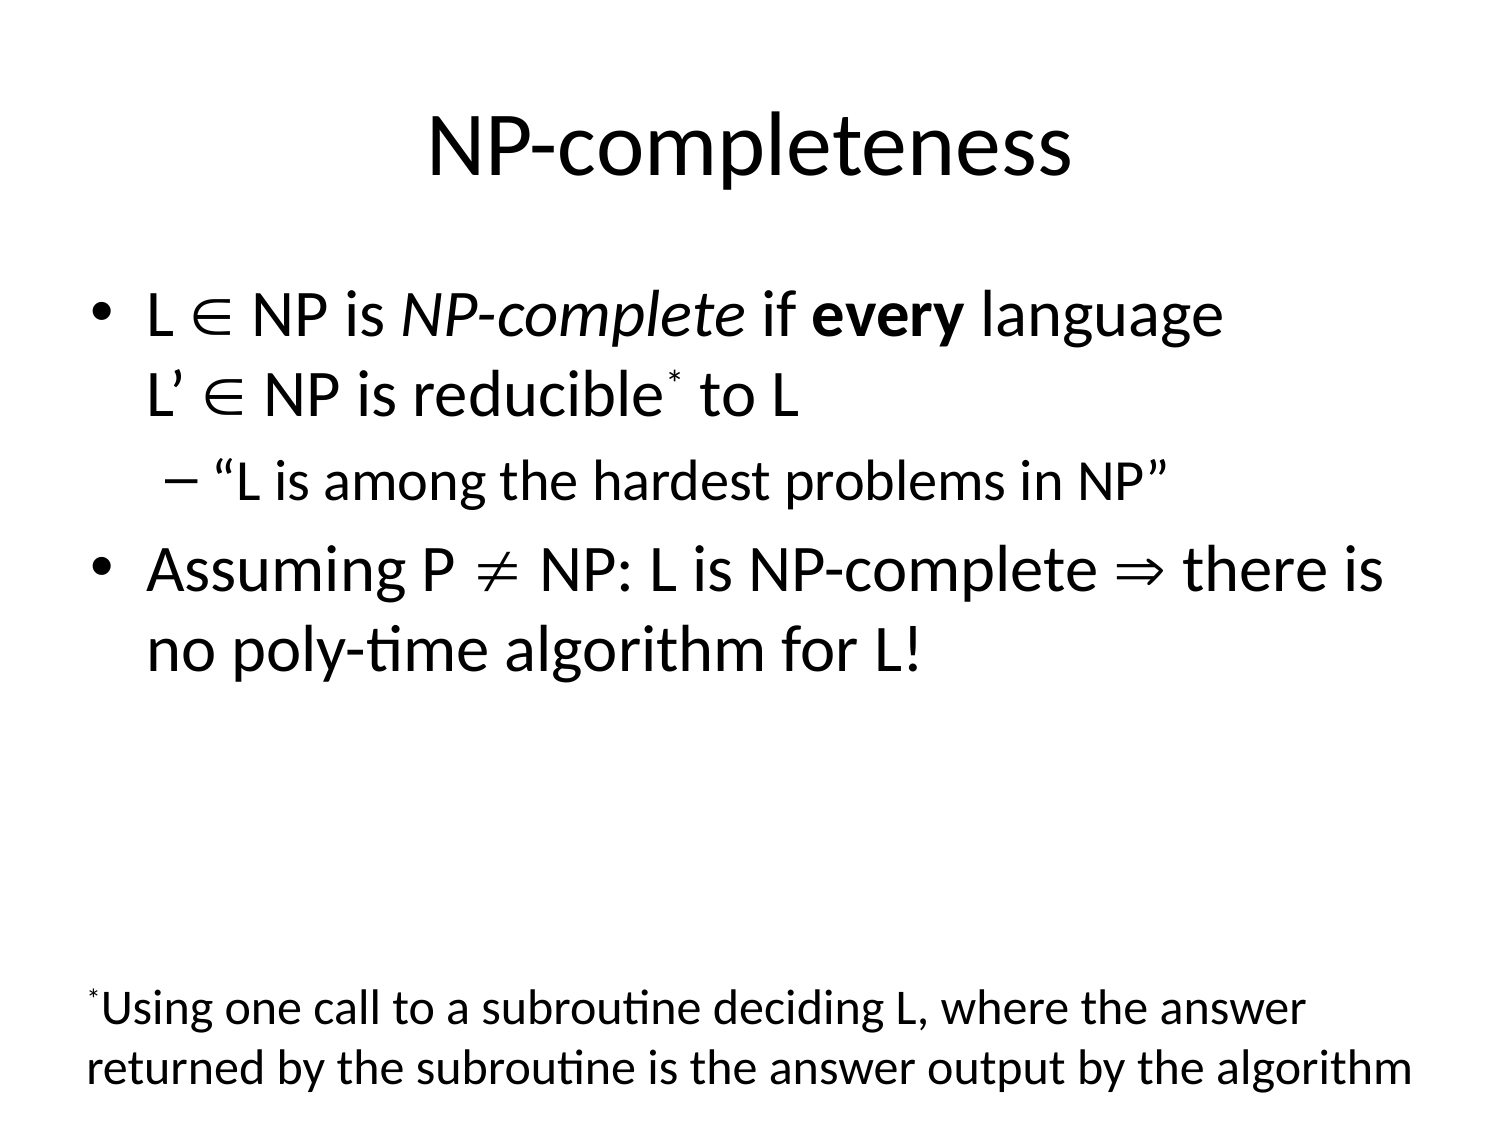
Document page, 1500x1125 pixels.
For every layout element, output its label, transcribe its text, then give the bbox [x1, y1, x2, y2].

title NP-completeness [75, 45, 1425, 233]
text_box *Using one call to a subroutine deciding L, where the answer returned by the subroutine is the answer output by the algorithm [71, 966, 1429, 1102]
list L  NP is NP-complete if every language L’  NP is reducible* to L “L is among the hardest problems in NP” Assuming P  NP: L is NP-complete  there is no poly-time algorithm for L! [75, 262, 1425, 966]
